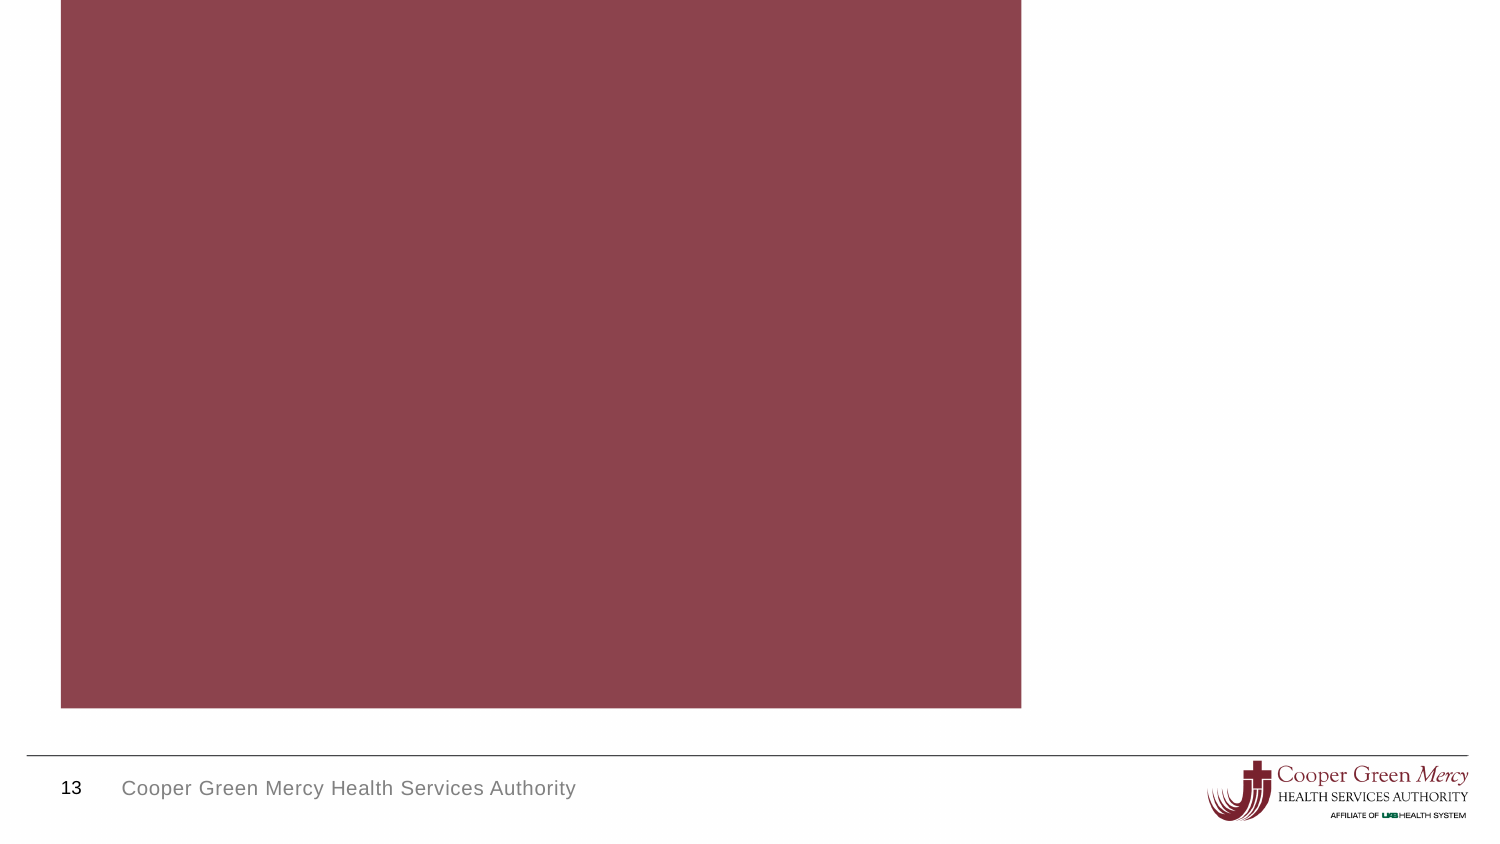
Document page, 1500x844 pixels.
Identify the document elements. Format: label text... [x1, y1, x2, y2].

slide_number 13 [60, 764, 104, 810]
footer Cooper Green Mercy Health Services Authority [121, 764, 1177, 810]
picture [0, 0, 1500, 844]
